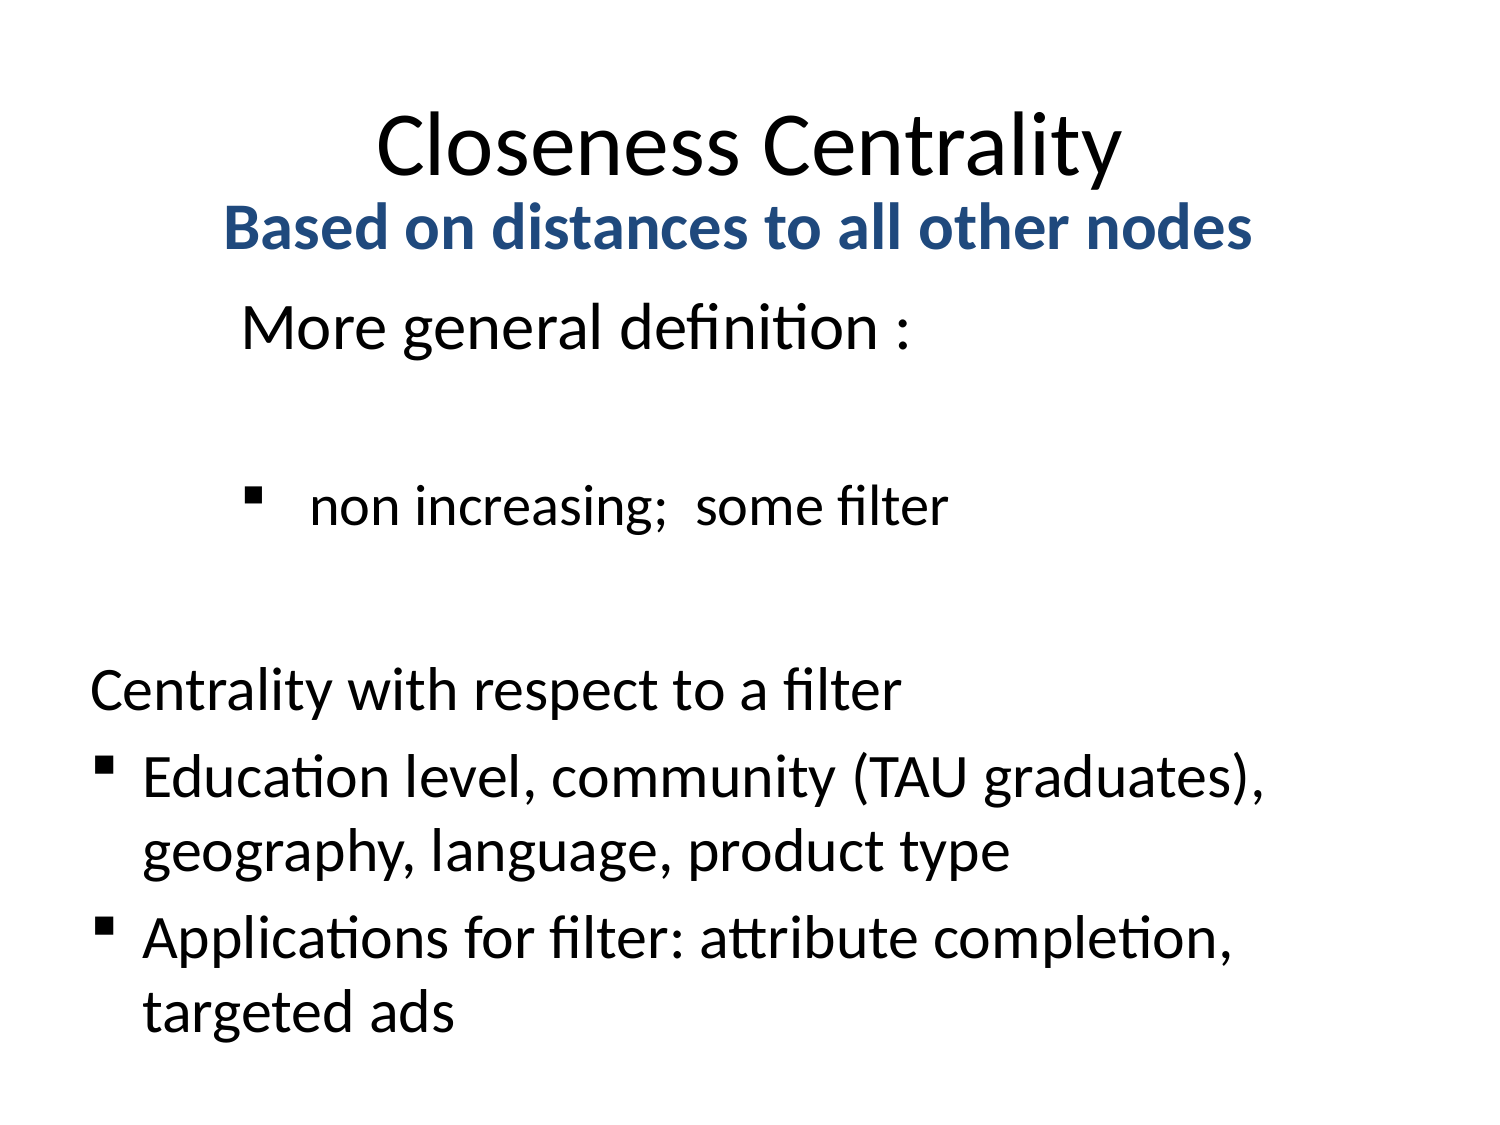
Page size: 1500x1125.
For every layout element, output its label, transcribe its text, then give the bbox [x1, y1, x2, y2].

text_box Based on distances to all other nodes [208, 174, 1292, 300]
title Closeness Centrality [75, 45, 1425, 233]
